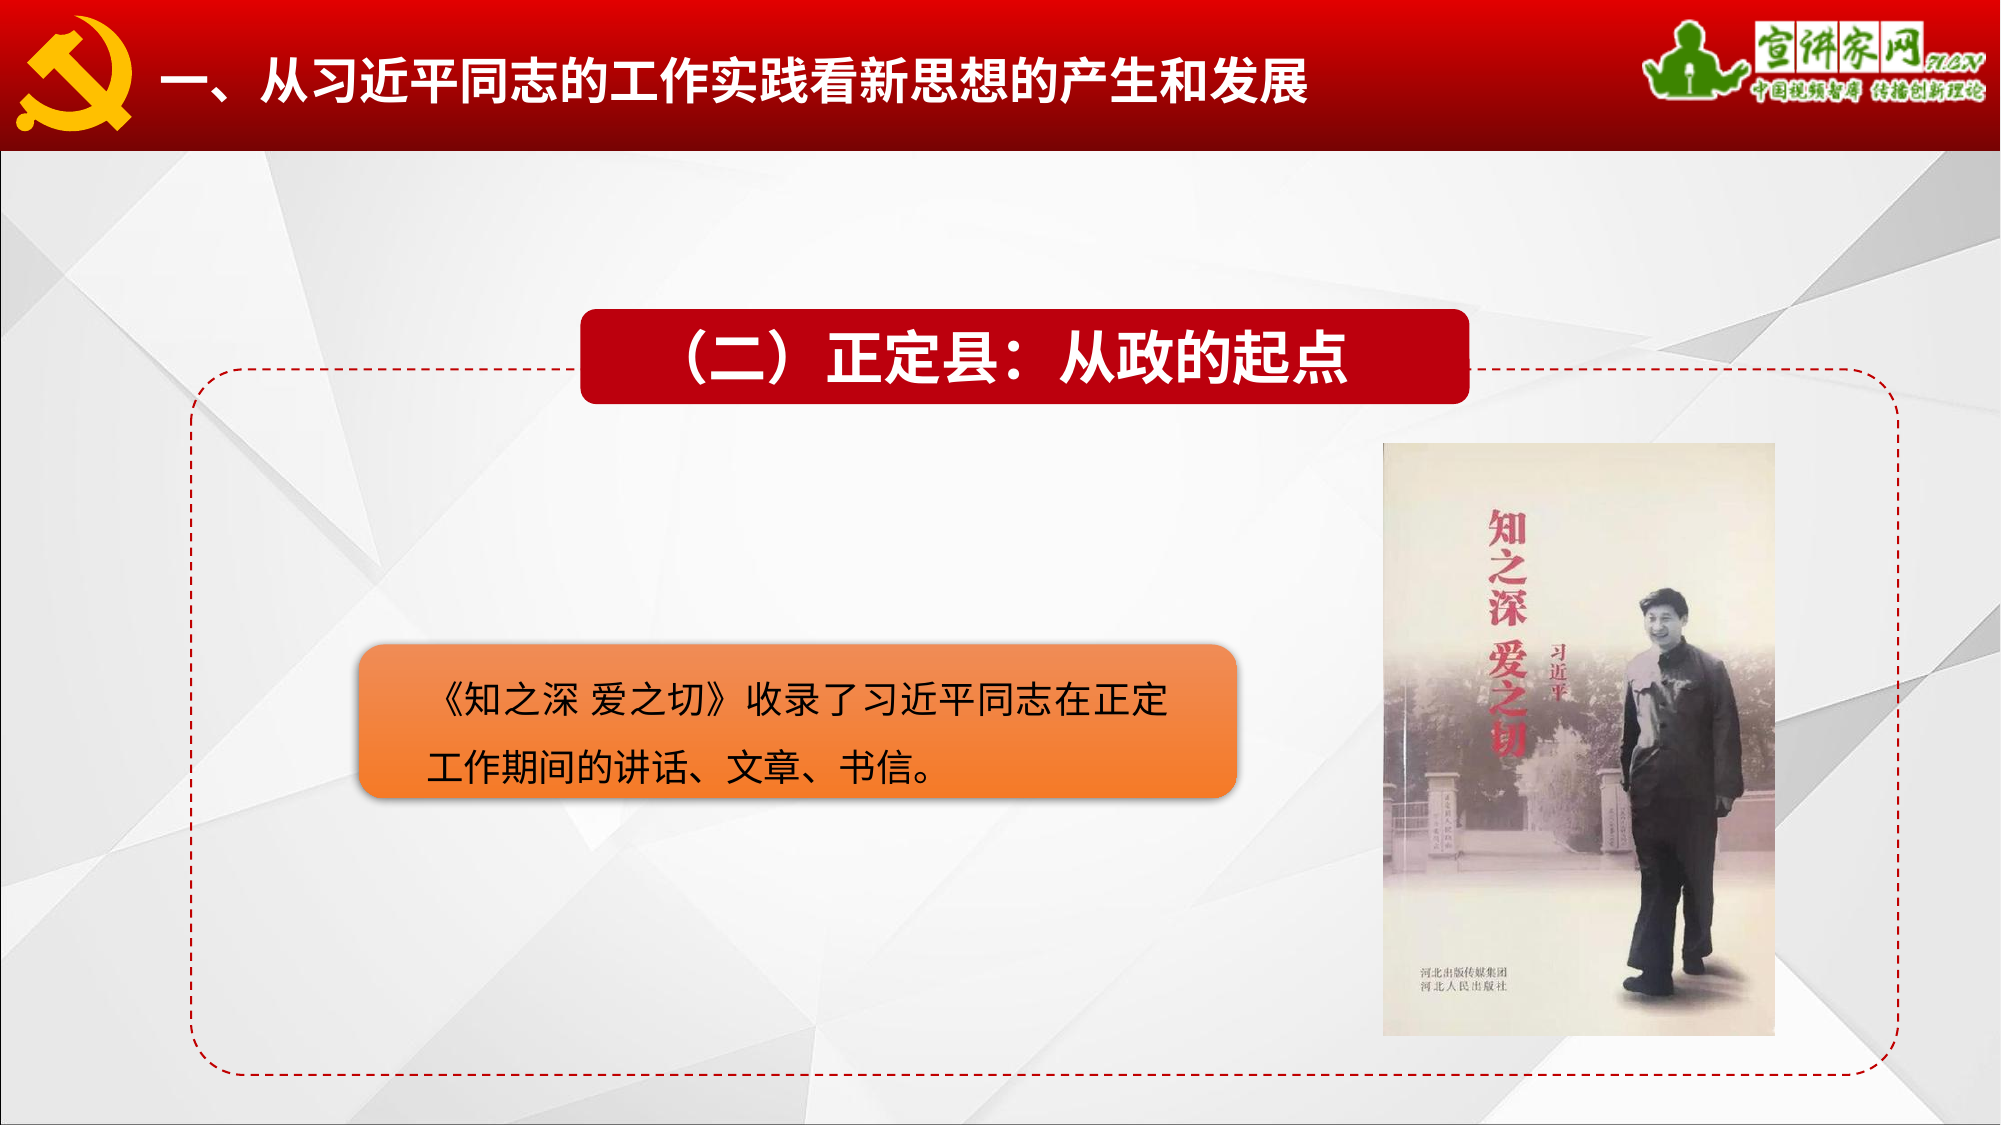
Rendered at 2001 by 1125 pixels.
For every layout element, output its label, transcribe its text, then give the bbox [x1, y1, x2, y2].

text_box [16, 15, 132, 132]
picture [1642, 0, 1986, 121]
picture [0, 0, 2001, 1125]
text_box [0, 0, 2000, 152]
text_box 《知之深 爱之切》收录了习近平同志在正定工作期间的讲话、文章、书信。 [411, 646, 1185, 797]
text_box [190, 368, 1900, 1076]
text_box 一、从习近平同志的工作实践看新思想的产生和发展 [144, 42, 1384, 118]
text_box （二）正定县：从政的起点 [635, 313, 1365, 399]
text_box [580, 309, 1470, 405]
